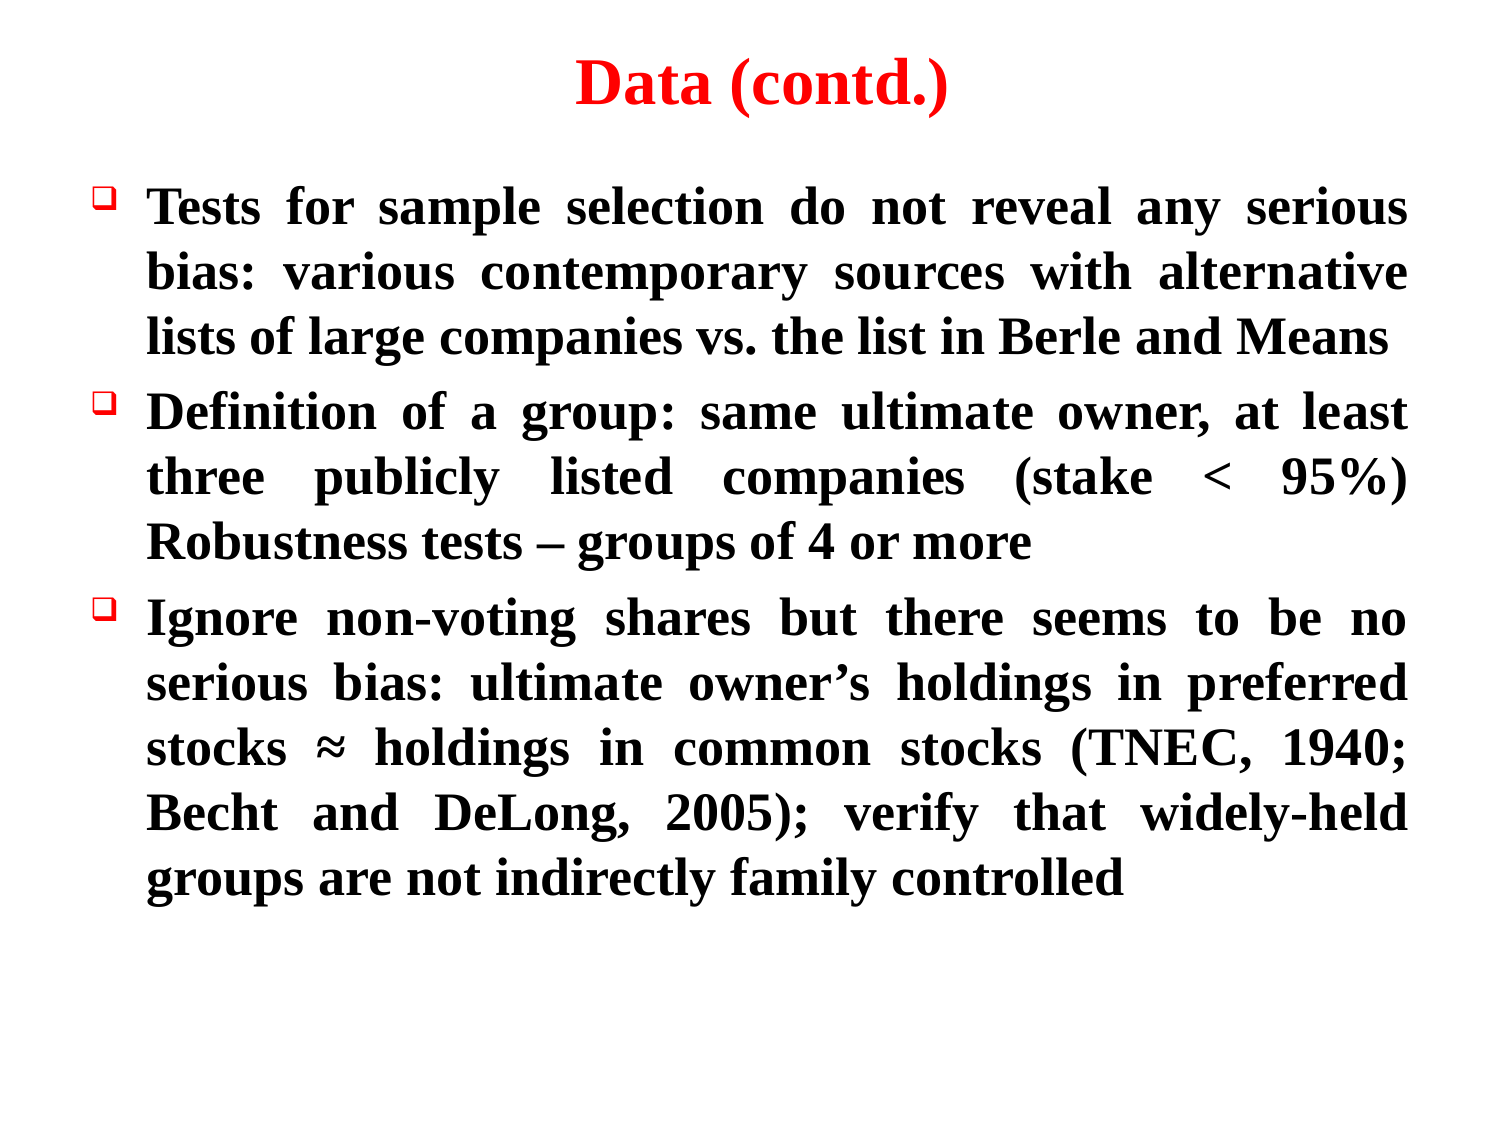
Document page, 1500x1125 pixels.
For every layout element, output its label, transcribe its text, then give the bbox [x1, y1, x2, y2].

list Tests for sample selection do not reveal any serious bias: various contemporary sources with alternative lists of large companies vs. the list in Berle and Means Definition of a group: same ultimate owner, at least three publicly listed companies (stake < 95%) Robustness tests – groups of 4 or more Ignore non-voting shares but there seems to be no serious bias: ultimate owner’s holdings in preferred stocks ≈ holdings in common stocks (TNEC, 1940; Becht and DeLong, 2005); verify that widely-held groups are not indirectly family controlled [74, 162, 1426, 1063]
title Data (contd.) [87, 18, 1439, 138]
